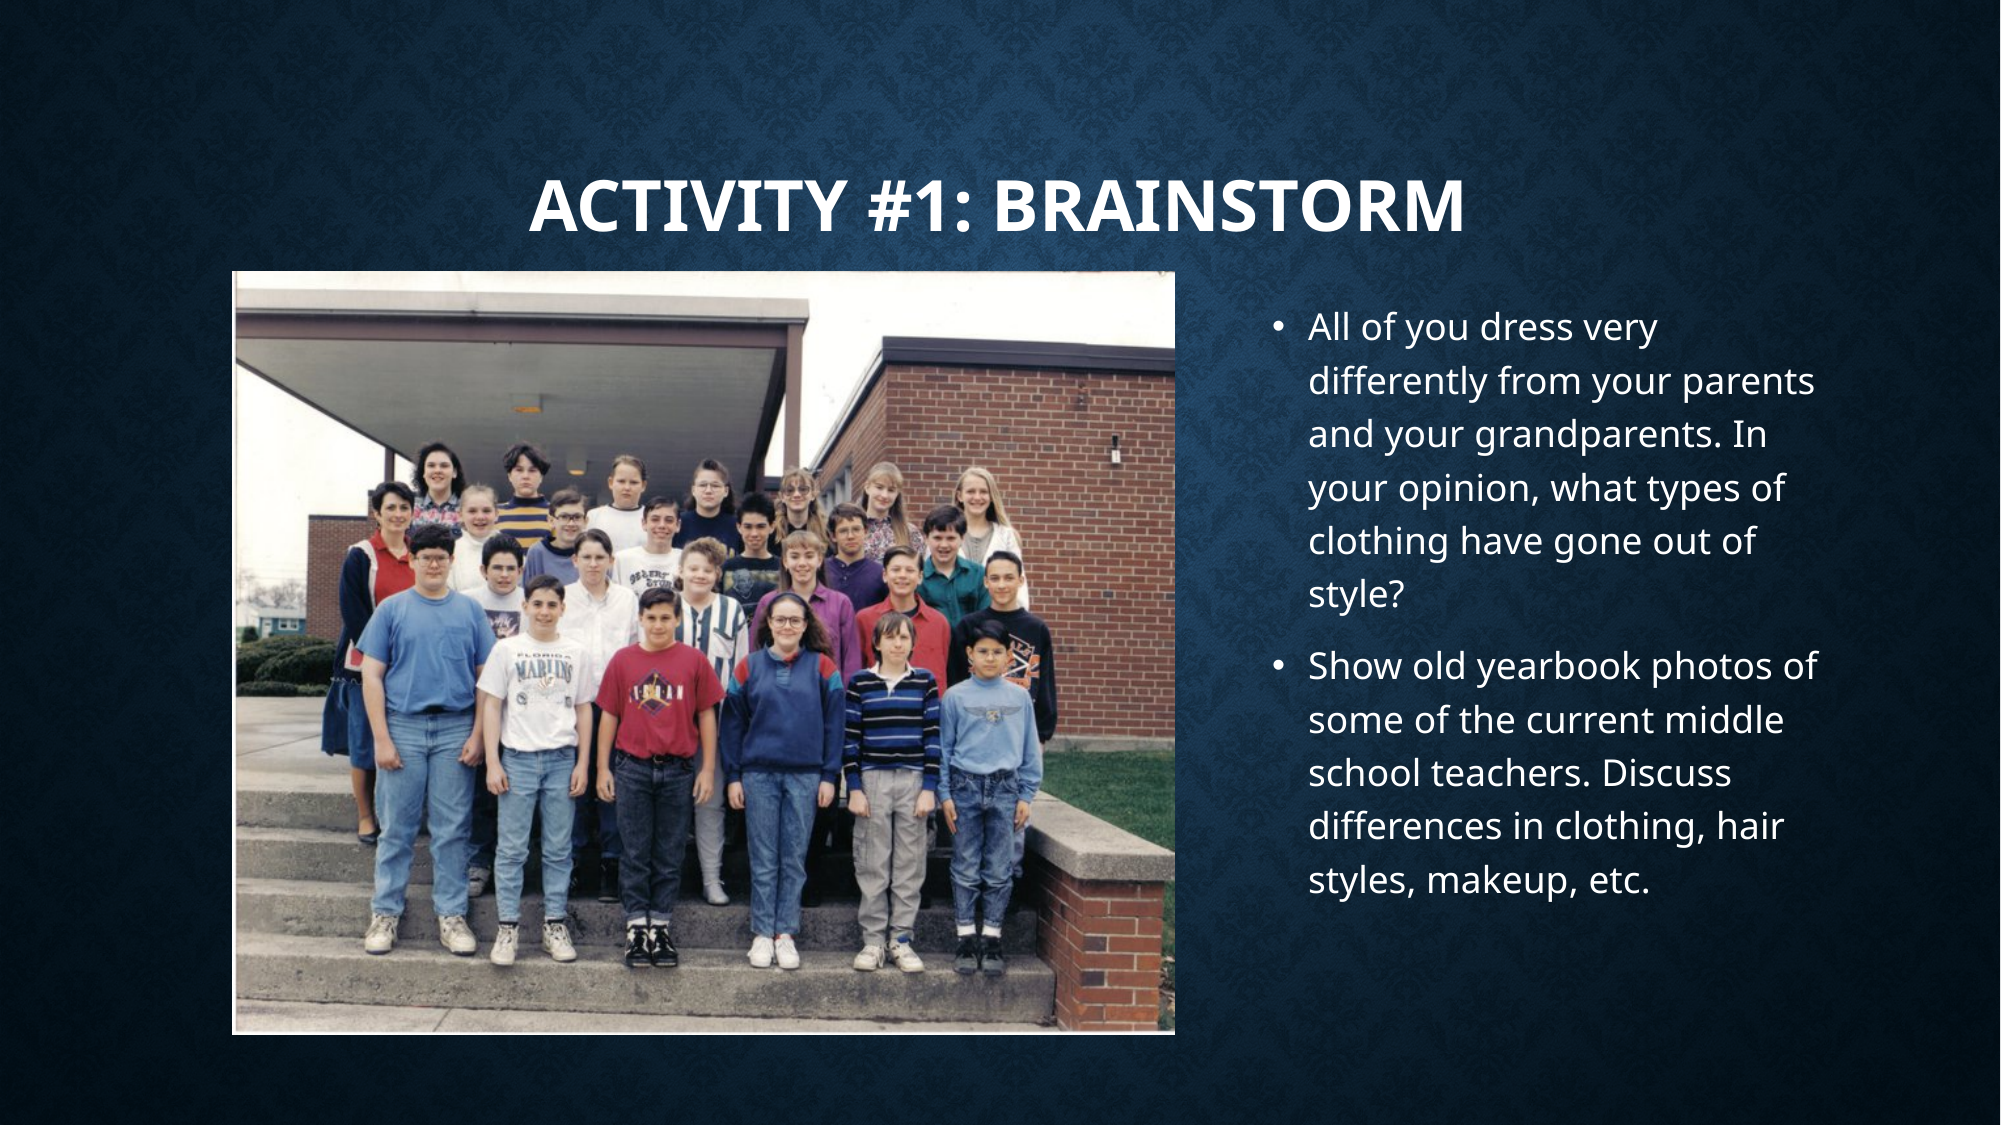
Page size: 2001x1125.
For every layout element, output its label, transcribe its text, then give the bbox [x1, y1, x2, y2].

title Activity #1: Brainstorm [149, 99, 1849, 318]
picture [231, 270, 1176, 1035]
list All of you dress very differently from your parents and your grandparents. In your opinion, what types of clothing have gone out of style? Show old yearbook photos of some of the current middle school teachers. Discuss differences in clothing, hair styles, makeup, etc. [1257, 287, 1849, 950]
